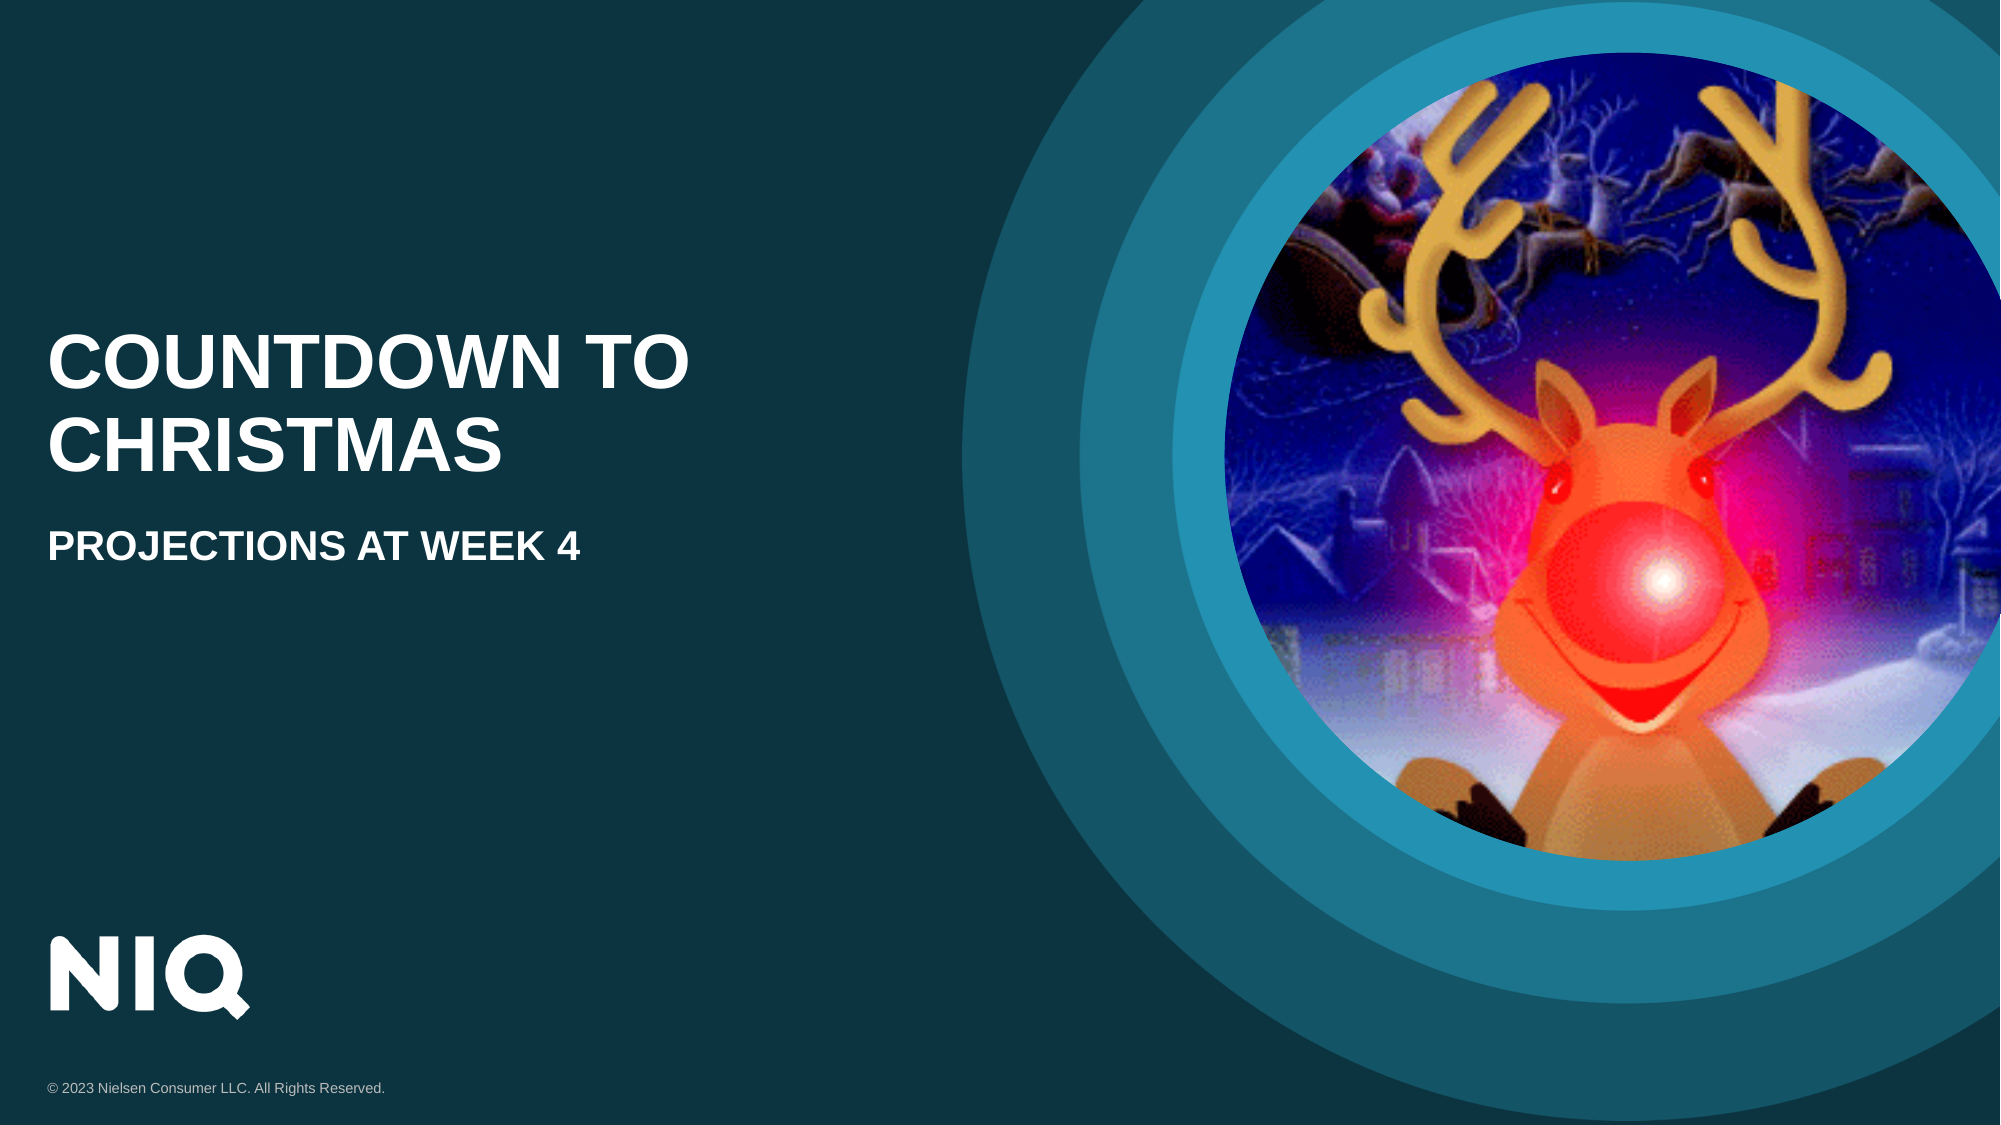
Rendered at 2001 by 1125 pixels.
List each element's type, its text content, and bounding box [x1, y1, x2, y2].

text_box COUNTDOWN TO CHRISTMAS [47, 104, 1145, 496]
subtitle PROJECTIONS AT WEEK 4 [47, 510, 1145, 649]
picture [50, 934, 250, 1020]
picture [962, 0, 2001, 1121]
